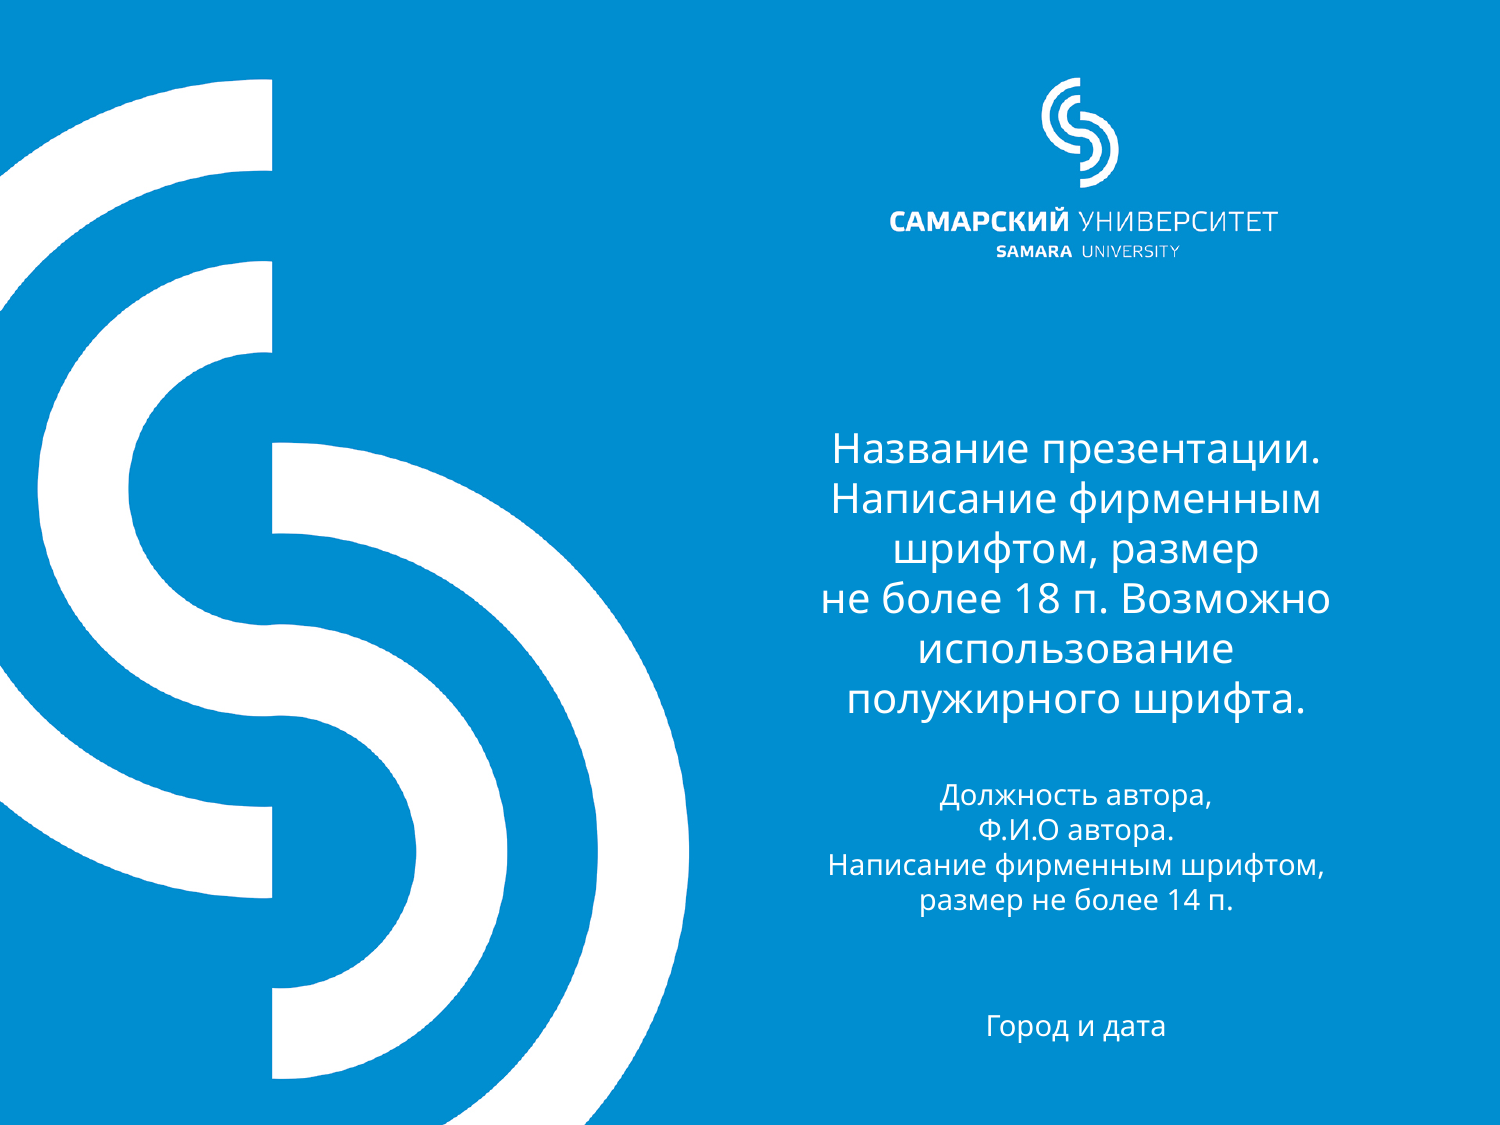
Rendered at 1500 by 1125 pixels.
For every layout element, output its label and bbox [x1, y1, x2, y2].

picture [1102, 825, 1113, 839]
picture [1019, 860, 1023, 874]
picture [831, 855, 845, 874]
picture [974, 212, 989, 231]
picture [1155, 793, 1159, 804]
picture [909, 591, 928, 613]
picture [1248, 212, 1260, 231]
picture [940, 491, 955, 513]
picture [895, 860, 899, 874]
picture [1080, 1021, 1084, 1035]
picture [1001, 854, 1009, 881]
picture [1024, 1021, 1032, 1035]
picture [914, 491, 933, 512]
picture [1265, 860, 1277, 874]
picture [1111, 790, 1119, 804]
picture [898, 691, 917, 713]
picture [836, 434, 857, 462]
picture [1042, 78, 1080, 153]
picture [1099, 691, 1118, 713]
picture [1150, 591, 1169, 613]
picture [922, 860, 930, 874]
picture [1154, 860, 1158, 874]
picture [884, 582, 903, 613]
picture [1040, 583, 1058, 613]
picture [1183, 860, 1203, 874]
picture [957, 441, 975, 462]
picture [984, 441, 1003, 462]
picture [1162, 641, 1180, 662]
picture [1020, 790, 1032, 804]
picture [947, 641, 962, 663]
picture [936, 860, 949, 874]
picture [992, 212, 1005, 231]
picture [1211, 895, 1223, 909]
picture [1155, 491, 1178, 512]
picture [973, 860, 985, 870]
picture [1029, 212, 1046, 231]
picture [1051, 212, 1067, 231]
picture [942, 895, 950, 909]
picture [993, 641, 1012, 663]
picture [1164, 791, 1168, 804]
picture [1125, 1021, 1133, 1035]
picture [1183, 541, 1206, 562]
picture [1044, 641, 1062, 662]
picture [910, 441, 928, 462]
picture [38, 262, 507, 1078]
picture [1114, 641, 1132, 662]
picture [1137, 1021, 1149, 1035]
picture [1137, 641, 1153, 663]
picture [1173, 691, 1192, 722]
picture [1129, 897, 1141, 907]
picture [1055, 792, 1060, 804]
picture [1238, 541, 1257, 572]
picture [1114, 541, 1133, 572]
picture [1174, 591, 1190, 613]
picture [1145, 895, 1157, 905]
picture [1076, 591, 1094, 612]
picture [932, 591, 951, 613]
picture [1012, 820, 1017, 839]
picture [992, 897, 1004, 907]
picture [1158, 212, 1170, 231]
picture [1016, 641, 1035, 663]
picture [962, 793, 966, 804]
picture [850, 591, 868, 613]
picture [273, 443, 689, 1125]
picture [865, 441, 881, 463]
picture [1102, 491, 1121, 512]
picture [888, 491, 906, 512]
picture [1045, 441, 1063, 462]
picture [856, 862, 862, 873]
picture [1274, 691, 1290, 713]
picture [1071, 482, 1095, 522]
picture [1136, 691, 1165, 712]
picture [1199, 691, 1218, 712]
picture [1095, 441, 1113, 463]
picture [952, 212, 970, 231]
picture [1076, 891, 1080, 907]
picture [1053, 1021, 1068, 1041]
picture [0, 80, 272, 310]
picture [933, 441, 949, 463]
picture [1161, 541, 1177, 563]
picture [1019, 1021, 1023, 1042]
picture [971, 791, 975, 804]
picture [1139, 212, 1148, 217]
picture [1284, 591, 1302, 612]
picture [1087, 825, 1096, 839]
picture [1084, 790, 1096, 804]
picture [1125, 584, 1144, 612]
picture [1252, 591, 1278, 612]
picture [1001, 790, 1009, 804]
picture [1011, 491, 1030, 512]
picture [921, 641, 940, 662]
picture [1138, 541, 1154, 563]
picture [1047, 821, 1057, 840]
picture [1034, 541, 1053, 563]
picture [1021, 246, 1028, 256]
picture [1185, 890, 1199, 909]
picture [960, 491, 976, 513]
picture [955, 860, 959, 874]
picture [1139, 224, 1149, 231]
picture [891, 212, 904, 231]
picture [1039, 819, 1052, 839]
picture [1027, 860, 1031, 874]
picture [1139, 441, 1157, 463]
picture [930, 897, 934, 909]
picture [1225, 682, 1249, 722]
picture [1112, 895, 1123, 909]
picture [922, 691, 941, 722]
picture [1118, 441, 1134, 463]
picture [959, 541, 978, 562]
picture [875, 691, 894, 713]
picture [1066, 641, 1082, 663]
picture [1194, 790, 1202, 804]
picture [1262, 491, 1279, 512]
picture [1046, 1024, 1050, 1035]
picture [1104, 1021, 1119, 1041]
picture [850, 691, 868, 712]
picture [1246, 854, 1258, 881]
picture [928, 212, 948, 231]
picture [1129, 491, 1148, 522]
picture [1049, 246, 1058, 257]
picture [1209, 491, 1227, 512]
picture [985, 820, 995, 840]
picture [1056, 860, 1060, 874]
picture [1098, 212, 1107, 230]
picture [940, 785, 959, 810]
picture [1081, 112, 1118, 187]
picture [1042, 860, 1050, 872]
picture [1187, 441, 1204, 462]
picture [971, 895, 975, 909]
picture [1088, 641, 1107, 663]
picture [982, 895, 986, 909]
picture [1236, 491, 1254, 512]
picture [978, 691, 997, 712]
picture [984, 491, 1002, 512]
picture [1227, 591, 1246, 613]
picture [1125, 790, 1137, 804]
picture [887, 441, 903, 463]
picture [1037, 491, 1055, 513]
picture [1209, 441, 1225, 463]
picture [1157, 827, 1163, 838]
picture [1009, 441, 1027, 463]
picture [1295, 491, 1318, 512]
picture [1164, 441, 1182, 462]
picture [1075, 826, 1081, 839]
picture [1013, 541, 1030, 562]
picture [1166, 860, 1170, 874]
picture [1068, 790, 1080, 804]
picture [1214, 541, 1232, 563]
picture [1034, 895, 1047, 909]
picture [1082, 691, 1095, 712]
picture [1188, 641, 1207, 662]
picture [1310, 860, 1314, 874]
picture [985, 532, 1009, 572]
picture [907, 212, 924, 231]
picture [933, 541, 952, 572]
picture [864, 491, 880, 513]
picture [1010, 212, 1025, 231]
picture [835, 484, 856, 512]
picture [1001, 1024, 1005, 1035]
picture [1061, 541, 1084, 562]
picture [1144, 826, 1148, 839]
picture [1287, 441, 1306, 462]
picture [968, 641, 986, 662]
picture [1094, 860, 1106, 874]
picture [1018, 584, 1027, 612]
picture [1178, 790, 1186, 802]
picture [896, 541, 925, 562]
picture [1017, 897, 1021, 909]
picture [998, 251, 1005, 257]
picture [1088, 1021, 1092, 1035]
picture [1214, 860, 1222, 874]
picture [1052, 897, 1064, 906]
picture [1023, 820, 1027, 839]
picture [1309, 591, 1328, 613]
picture [1056, 691, 1075, 713]
picture [1209, 860, 1213, 881]
picture [0, 668, 272, 898]
picture [1175, 212, 1184, 230]
picture [1030, 691, 1048, 712]
picture [887, 860, 891, 874]
picture [1234, 441, 1255, 470]
picture [1197, 591, 1220, 612]
picture [1214, 641, 1232, 663]
picture [945, 691, 971, 712]
picture [1029, 246, 1033, 256]
picture [1077, 862, 1089, 872]
picture [869, 860, 881, 874]
picture [1140, 790, 1152, 804]
picture [1059, 96, 1101, 170]
picture [1103, 898, 1107, 909]
picture [958, 591, 976, 613]
picture [1010, 1022, 1014, 1035]
picture [982, 790, 991, 804]
picture [1185, 491, 1203, 513]
picture [1113, 860, 1125, 874]
picture [1260, 441, 1279, 462]
picture [1067, 860, 1071, 874]
picture [1299, 860, 1303, 874]
picture [1131, 860, 1143, 874]
picture [1252, 691, 1269, 712]
picture [1263, 212, 1277, 230]
picture [989, 1016, 999, 1035]
picture [824, 591, 842, 612]
picture [1229, 212, 1243, 230]
picture [1158, 1022, 1164, 1035]
picture [982, 591, 1000, 613]
picture [963, 860, 967, 874]
picture [1004, 691, 1023, 722]
picture [1071, 441, 1090, 472]
